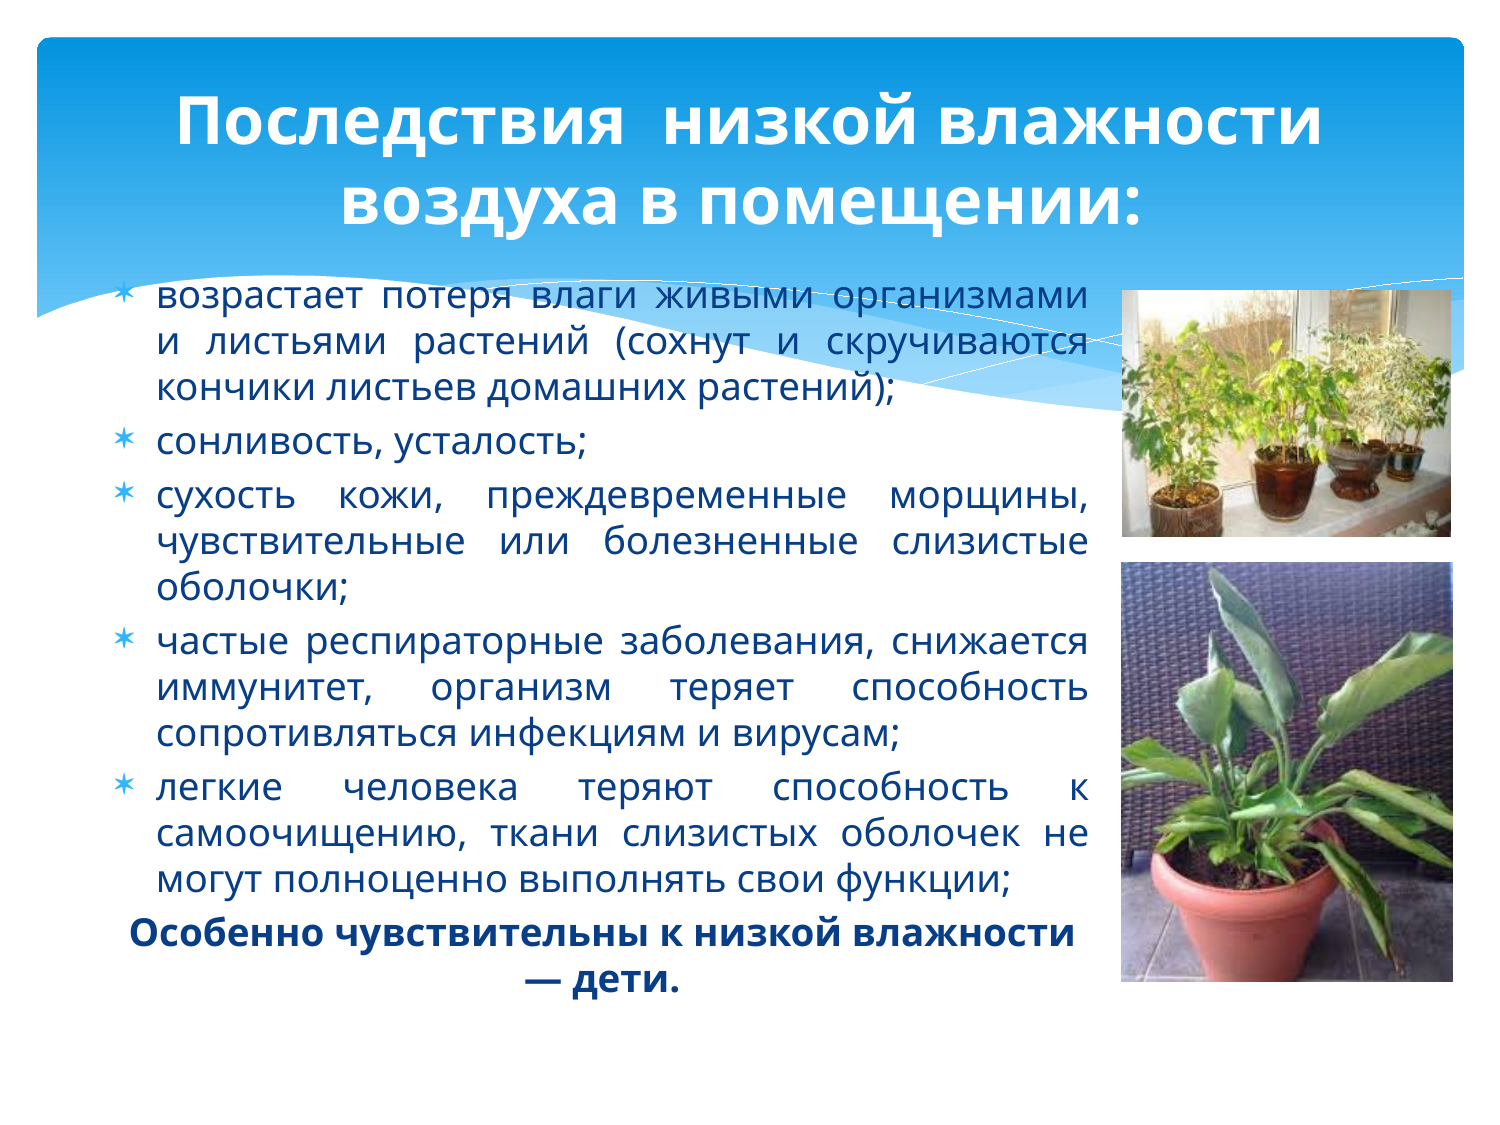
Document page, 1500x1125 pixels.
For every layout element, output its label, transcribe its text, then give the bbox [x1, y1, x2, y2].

list возрастает потеря влаги живыми организмами и листьями растений (сохнут и скручиваются кончики листьев домашних растений); сонливость, усталость; сухость кожи, преждевременные морщины, чувствительные или болезненные слизистые оболочки; частые респираторные заболевания, cнижается иммунитет, организм теряет способность сопротивляться инфекциям и вирусам; легкие человека теряют способность к самоочищению, ткани слизистых оболочек не могут полноценно выполнять свои функции; Особенно чувствительны к низкой влажности — дети. [99, 262, 1105, 1024]
picture [1120, 562, 1453, 982]
title Последствия низкой влажности воздуха в помещении: [75, 55, 1425, 261]
picture [1122, 290, 1451, 537]
